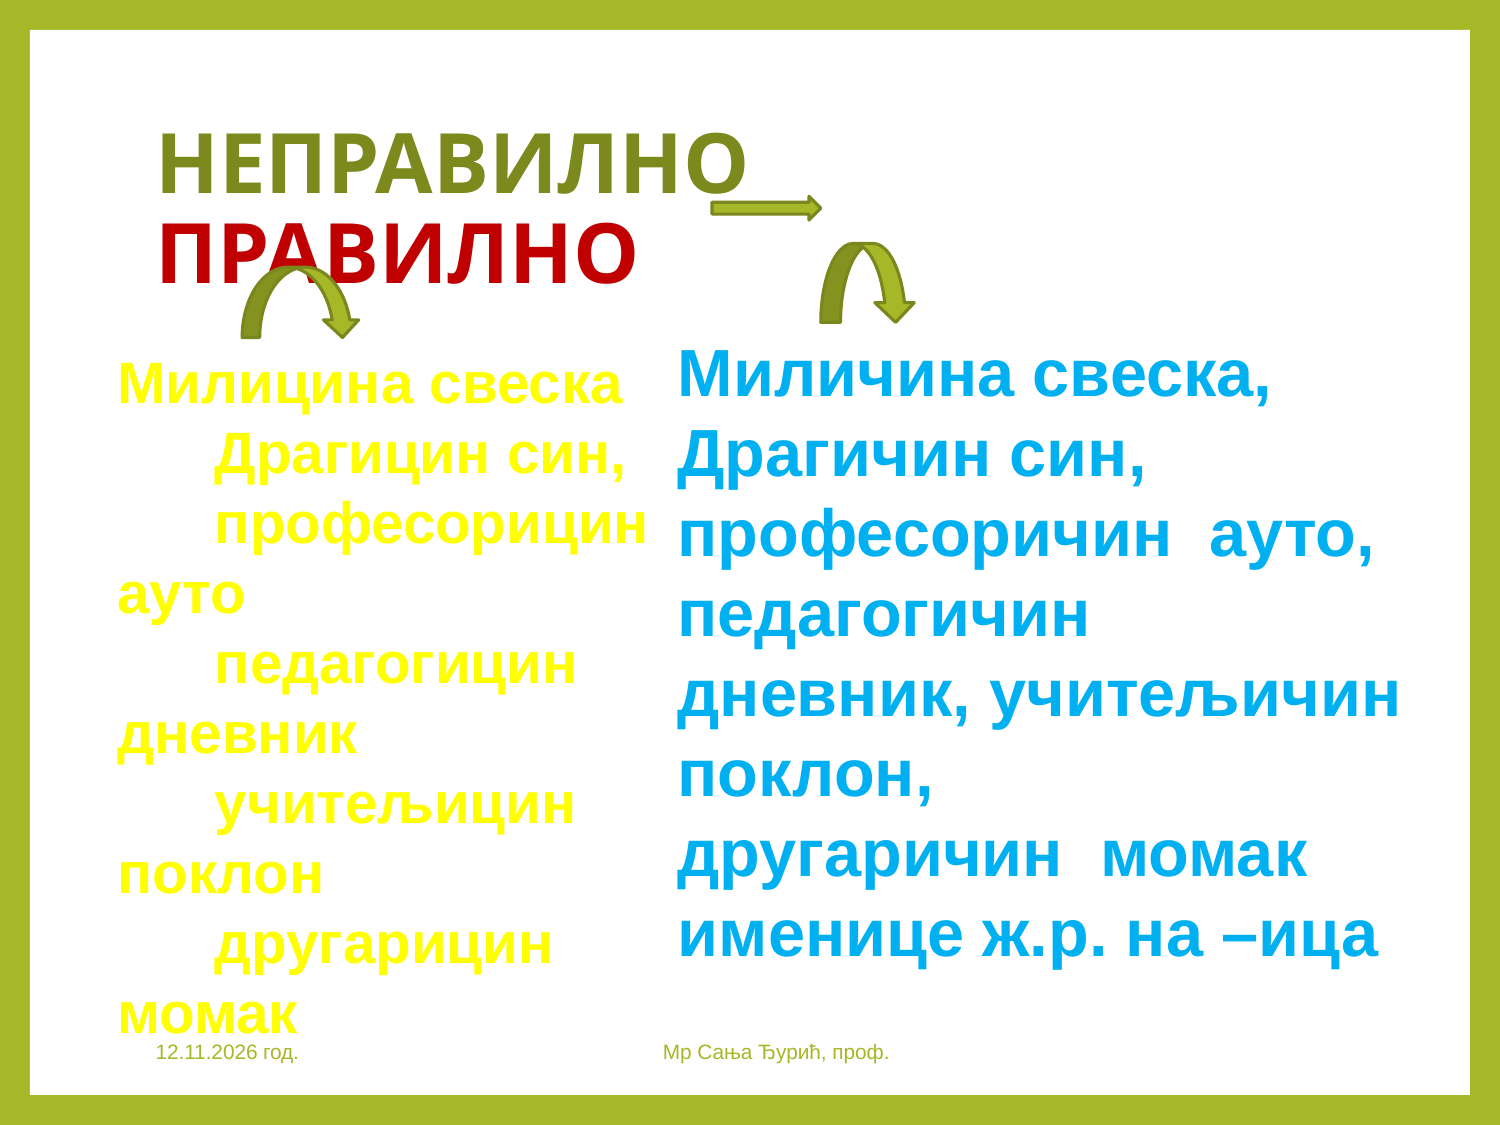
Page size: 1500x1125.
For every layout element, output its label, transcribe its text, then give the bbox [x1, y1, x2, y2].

title НЕПРАВИЛНО ПРАВИЛНО [140, 99, 1356, 323]
text_box [819, 241, 916, 324]
footer Мр Сања Ђурић, проф. [485, 1021, 1067, 1081]
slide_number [140, 1021, 428, 1081]
text_box Милицина свеска Драгицин син, професорицин ауто педагогицин дневник учитељицин поклон другарицин момак [102, 338, 712, 1123]
text_box [240, 265, 361, 340]
text_box Миличина свеска, Драгичин син, професоричин ауто, педагогичин дневник, учитељичин поклон, другаричин момак именице ж.р. на –ица [663, 322, 1443, 1057]
text_box [710, 194, 822, 222]
